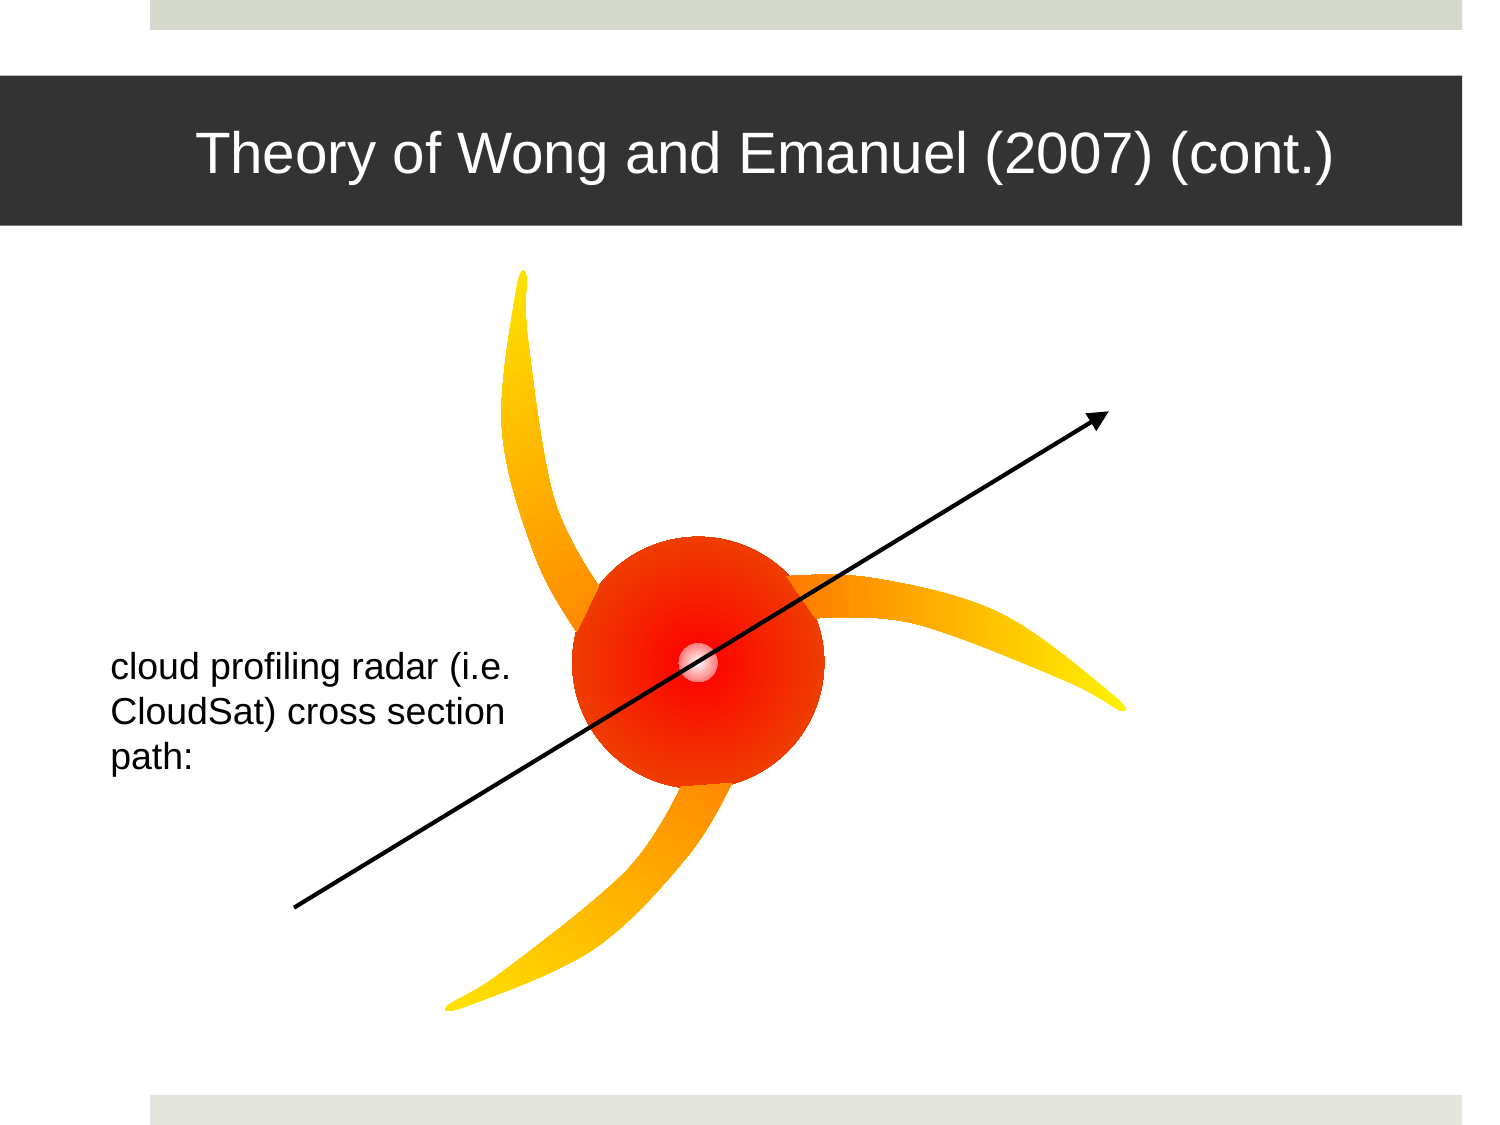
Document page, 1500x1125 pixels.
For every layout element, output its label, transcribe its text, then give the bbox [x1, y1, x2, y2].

text_box cloud profiling radar (i.e. CloudSat) cross section path: [95, 634, 293, 784]
text_box Theory of Wong and Emanuel (2007) (cont.) [0, 75, 1463, 226]
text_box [293, 410, 1110, 909]
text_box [478, 281, 1127, 1067]
